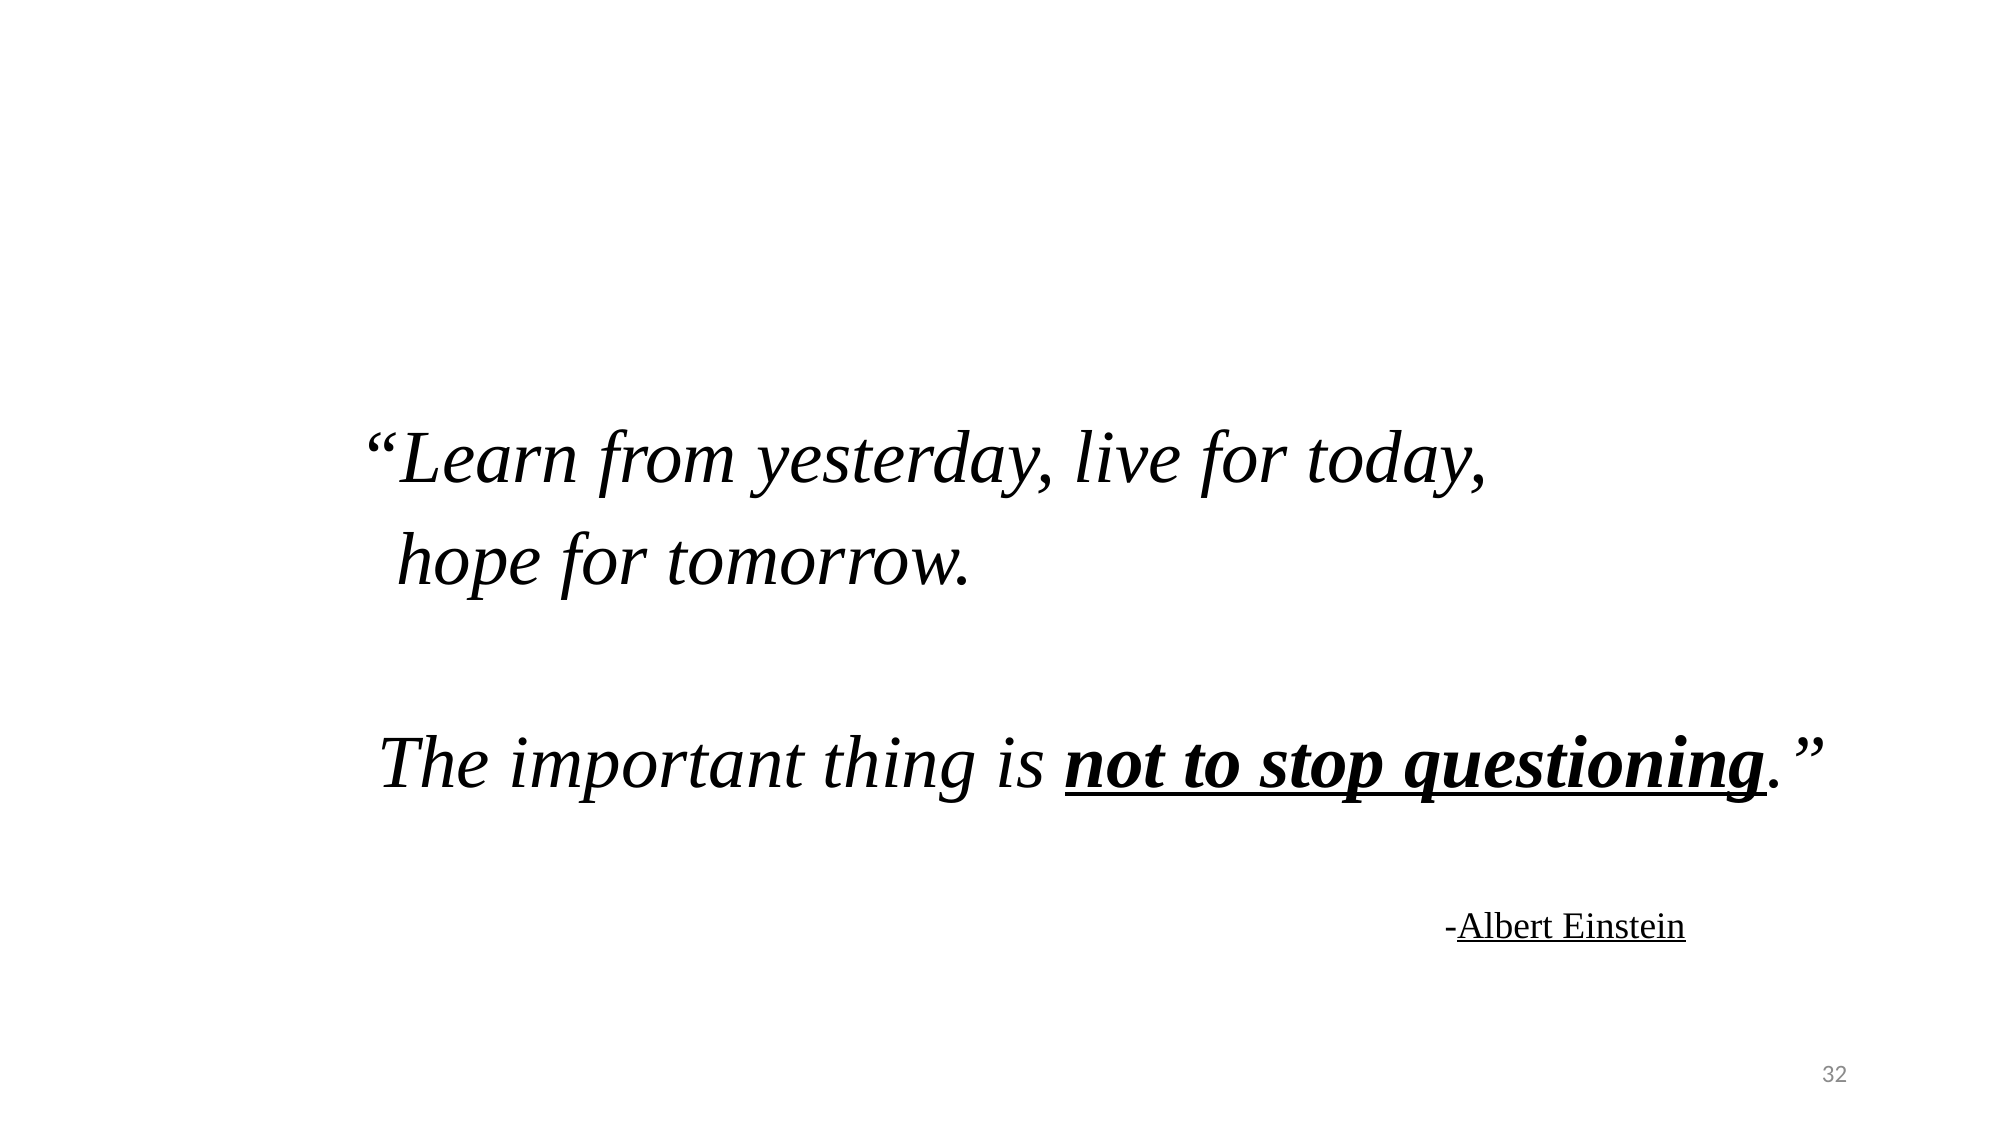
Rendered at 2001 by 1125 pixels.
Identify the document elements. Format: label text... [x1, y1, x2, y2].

list “Learn from yesterday, live for today, hope for tomorrow. The important thing is not to stop questioning.” -Albert Einstein [137, 299, 1863, 1014]
slide_number 32 [1412, 1042, 1863, 1103]
